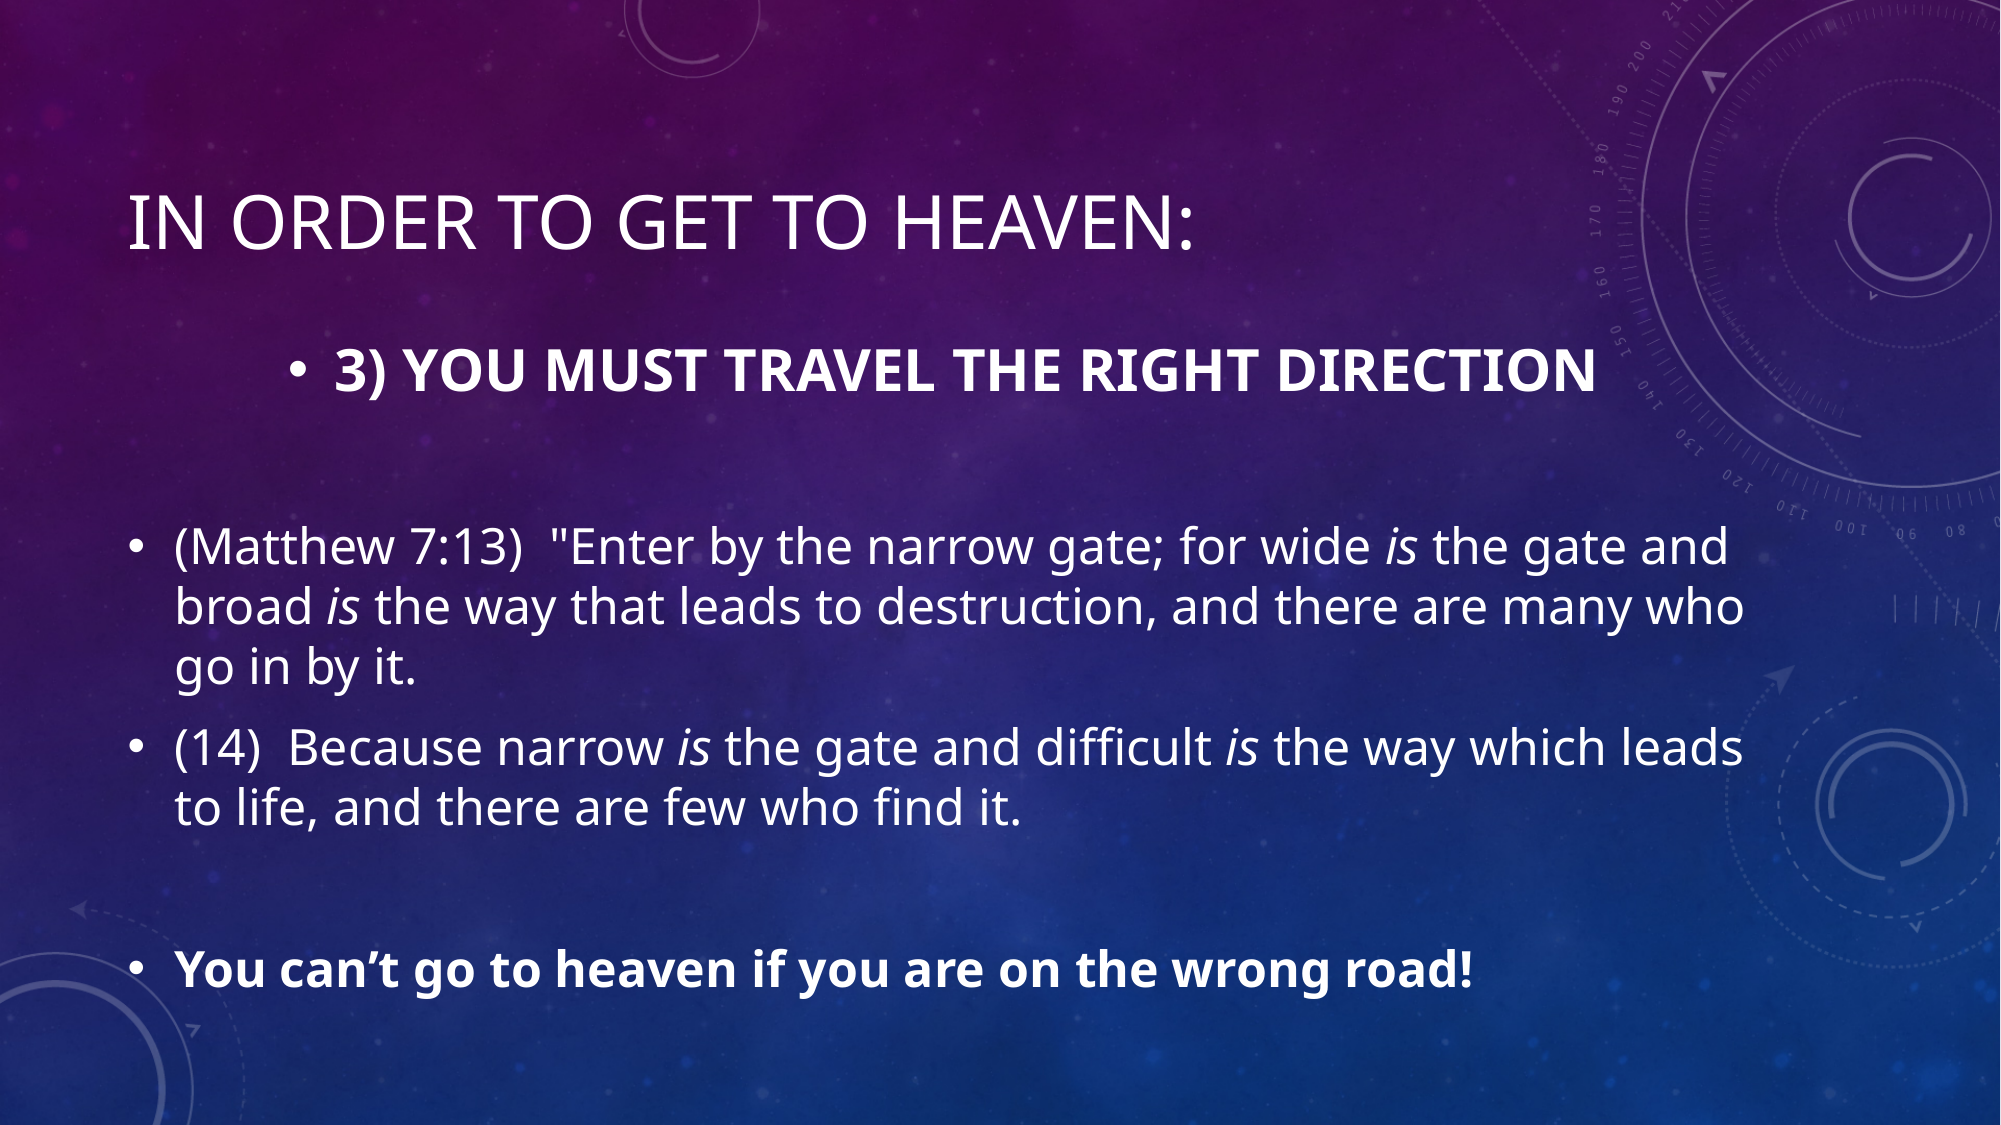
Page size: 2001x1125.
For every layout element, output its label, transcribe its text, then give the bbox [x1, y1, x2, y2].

list 3) YOU MUST TRAVEL THE RIGHT DIRECTION (Matthew 7:13) "Enter by the narrow gate; for wide is the gate and broad is the way that leads to destruction, and there are many who go in by it. (14) Because narrow is the gate and difficult is the way which leads to life, and there are few who find it. You can’t go to heaven if you are on the wrong road! [112, 289, 1775, 1041]
picture [0, 0, 2001, 1125]
title IN ORDER TO GET TO HEAVEN: [112, 99, 1775, 289]
